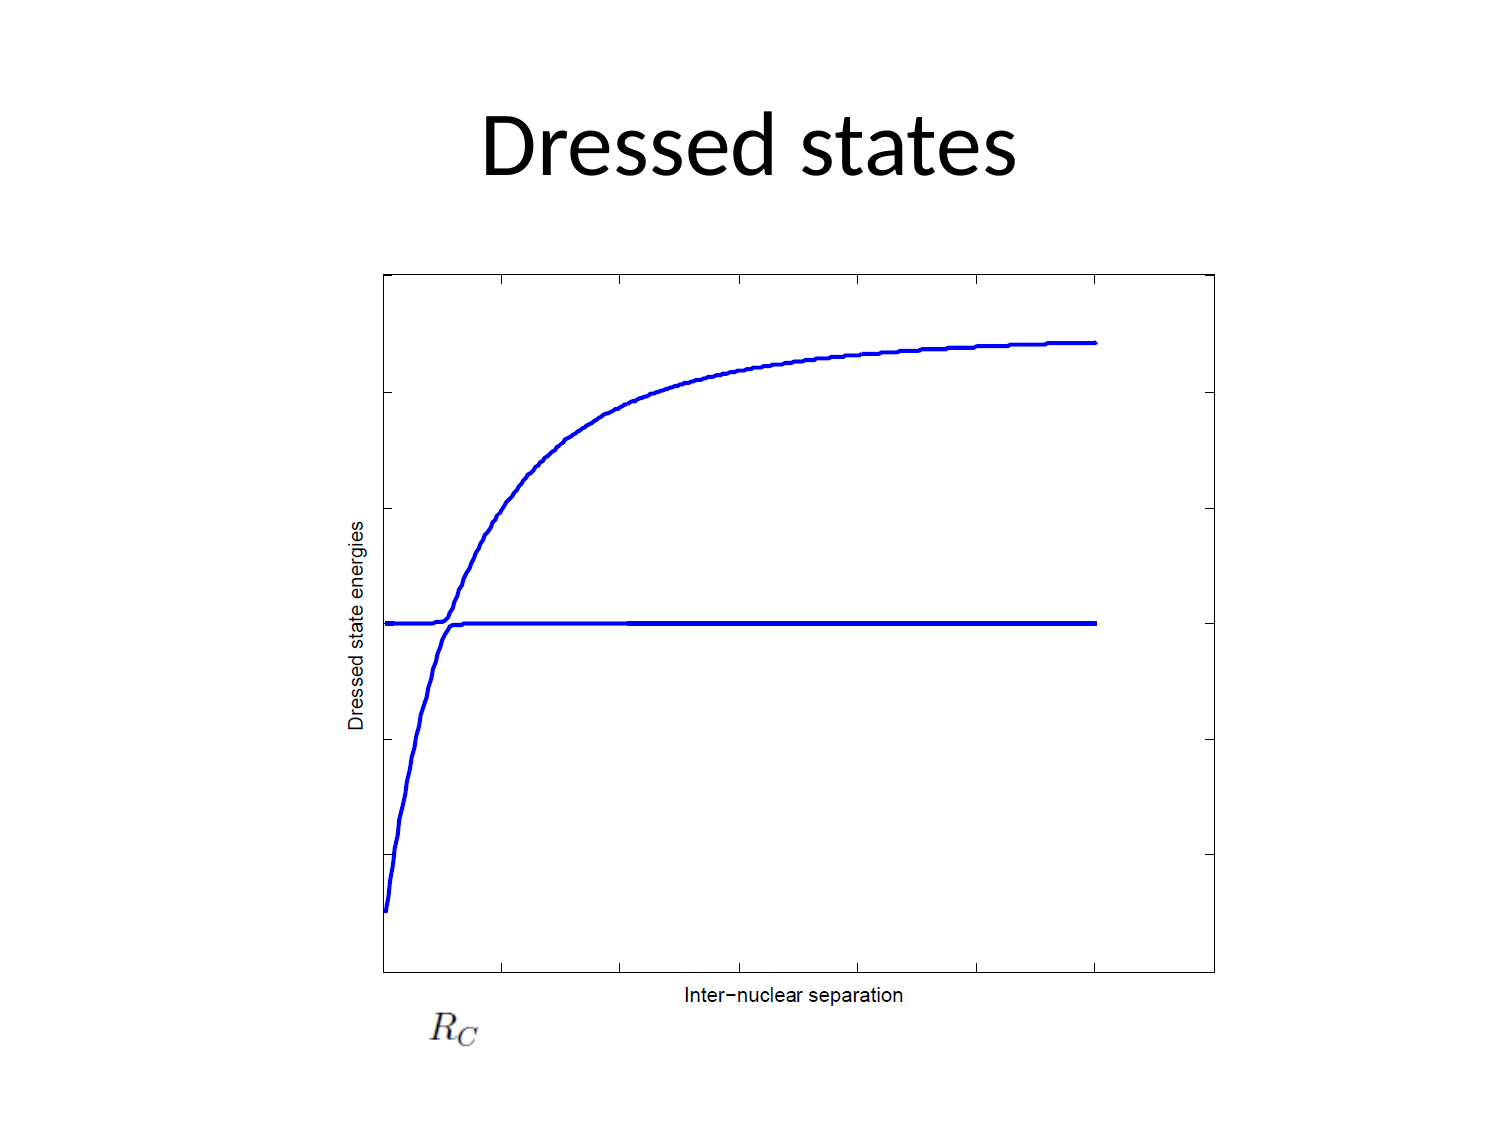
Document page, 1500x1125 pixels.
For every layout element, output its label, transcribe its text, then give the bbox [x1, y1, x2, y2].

picture [324, 264, 1270, 1059]
title Dressed states [75, 45, 1425, 233]
